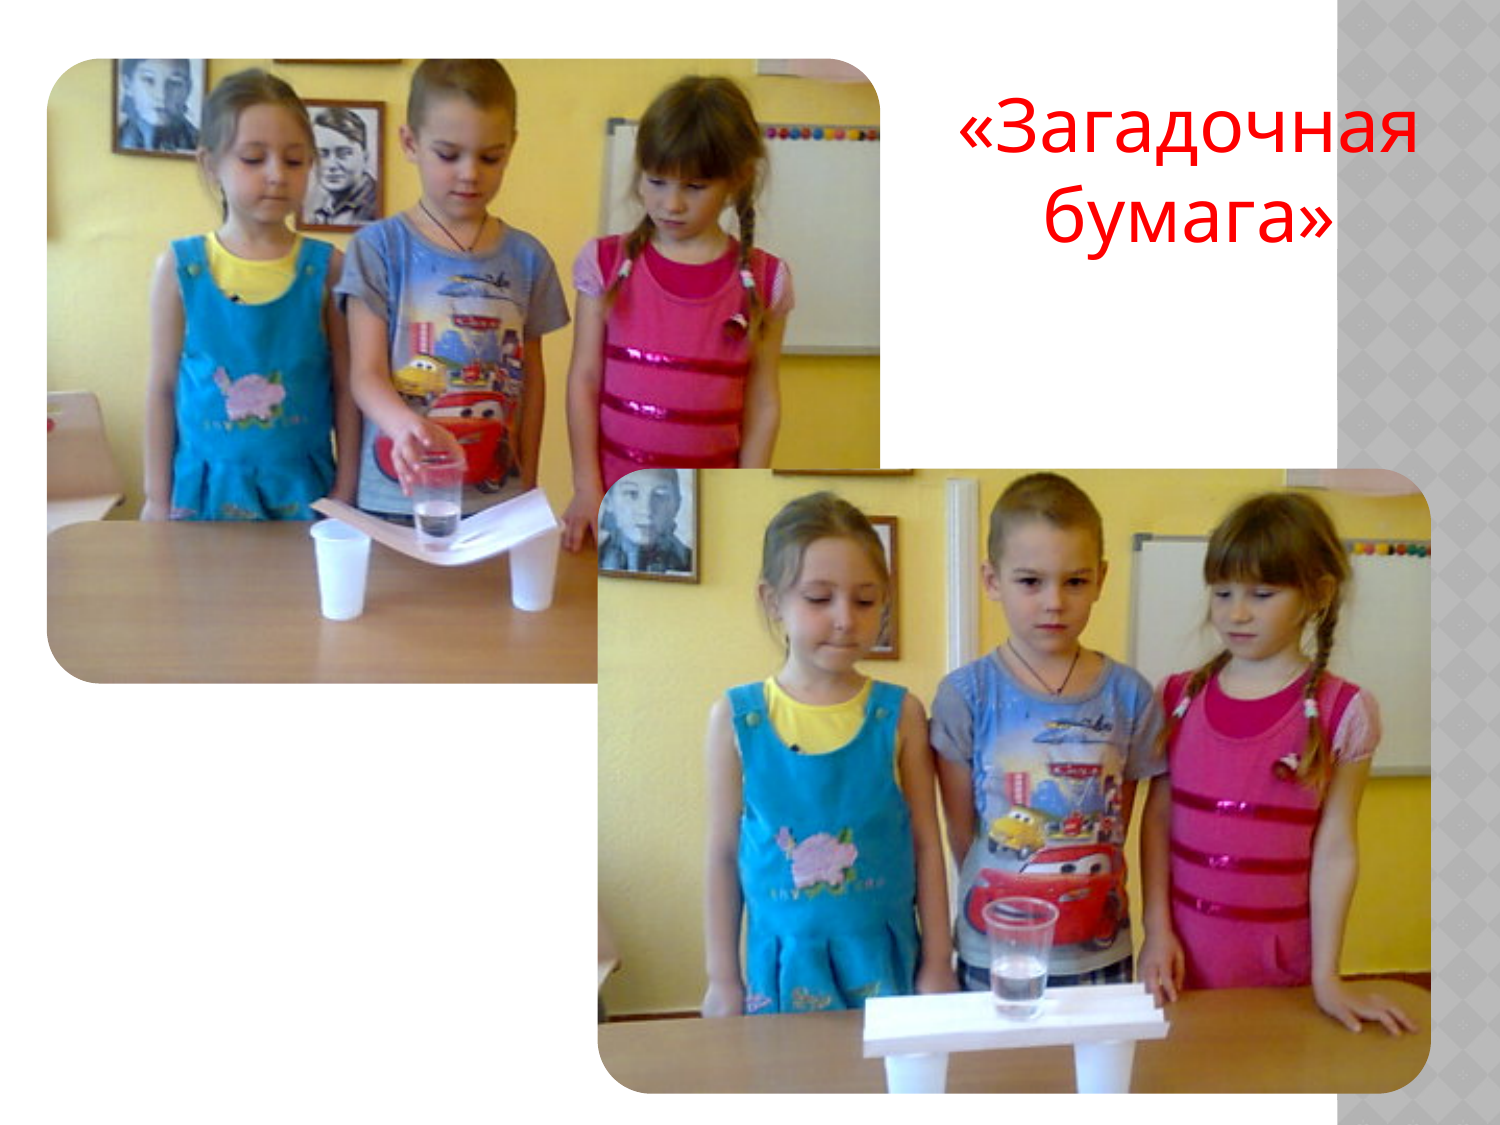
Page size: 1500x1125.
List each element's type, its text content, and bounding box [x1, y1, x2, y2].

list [46, 58, 881, 684]
picture [597, 468, 1432, 1095]
text_box «Загадочная бумага» [886, 70, 1500, 265]
